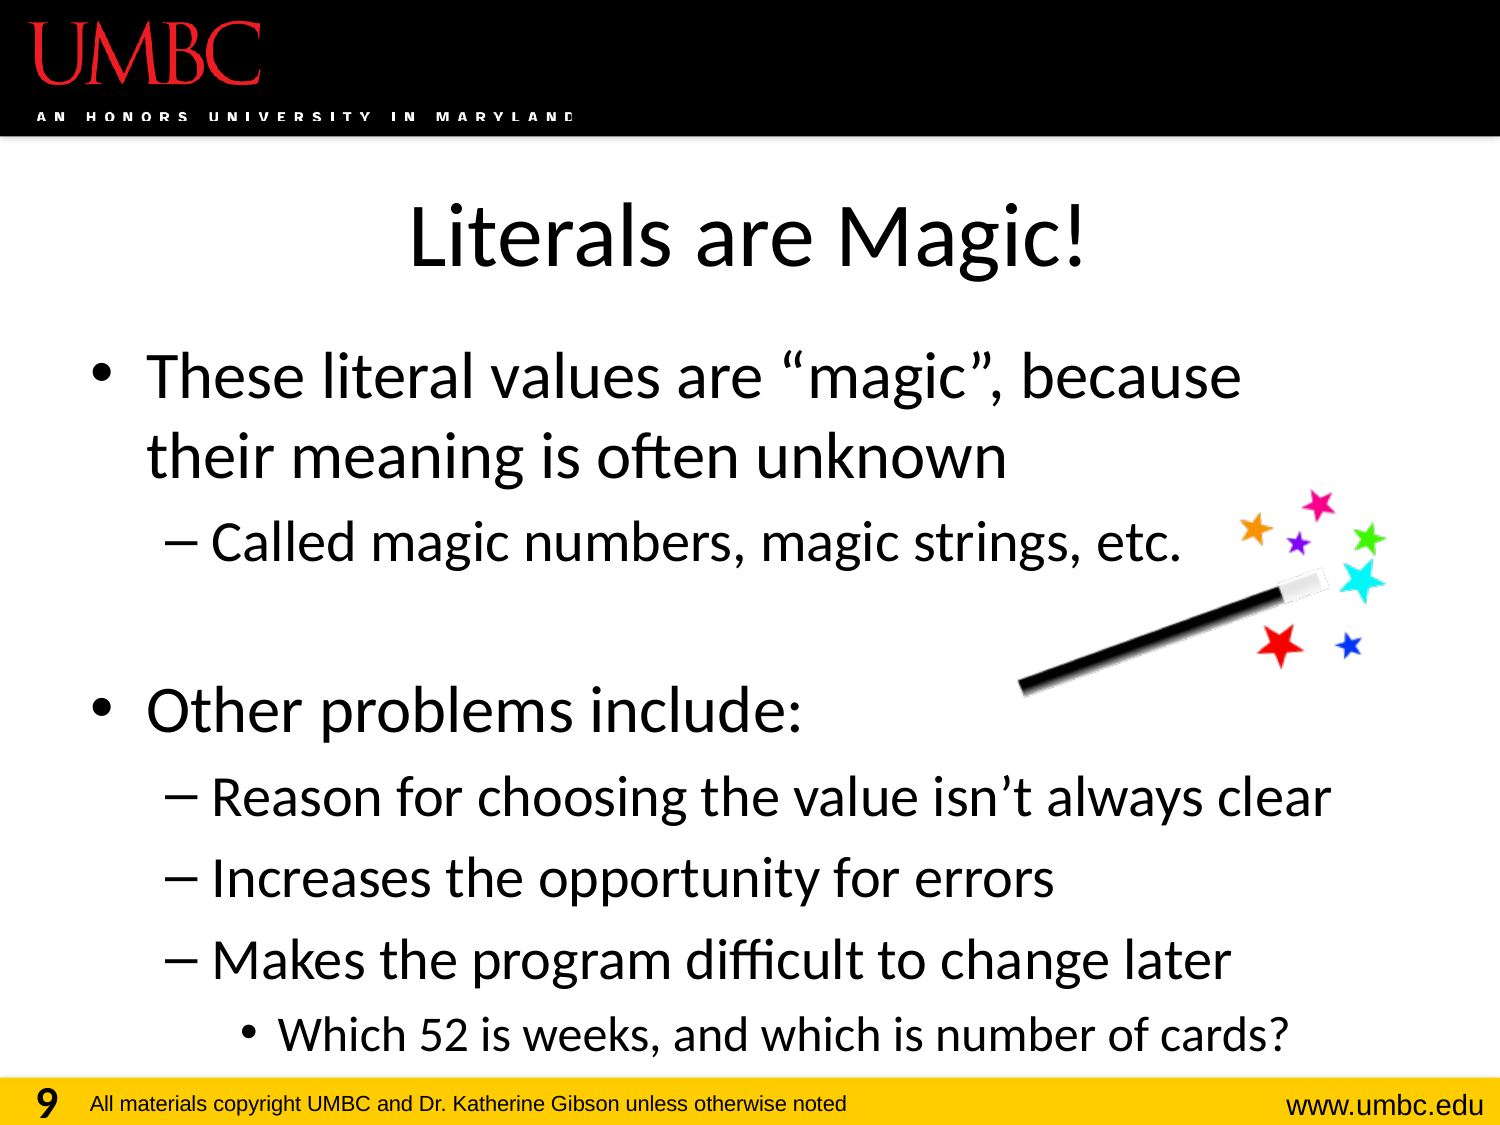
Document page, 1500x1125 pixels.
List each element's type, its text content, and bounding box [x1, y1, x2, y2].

picture [1011, 409, 1407, 785]
title Literals are Magic! [75, 136, 1425, 324]
slide_number 9 [0, 1065, 94, 1125]
list These literal values are “magic”, because their meaning is often unknown Called magic numbers, magic strings, etc. Other problems include: Reason for choosing the value isn’t always clear Increases the opportunity for errors Makes the program difficult to change later Which 52 is weeks, and which is number of cards? [75, 324, 1425, 1066]
